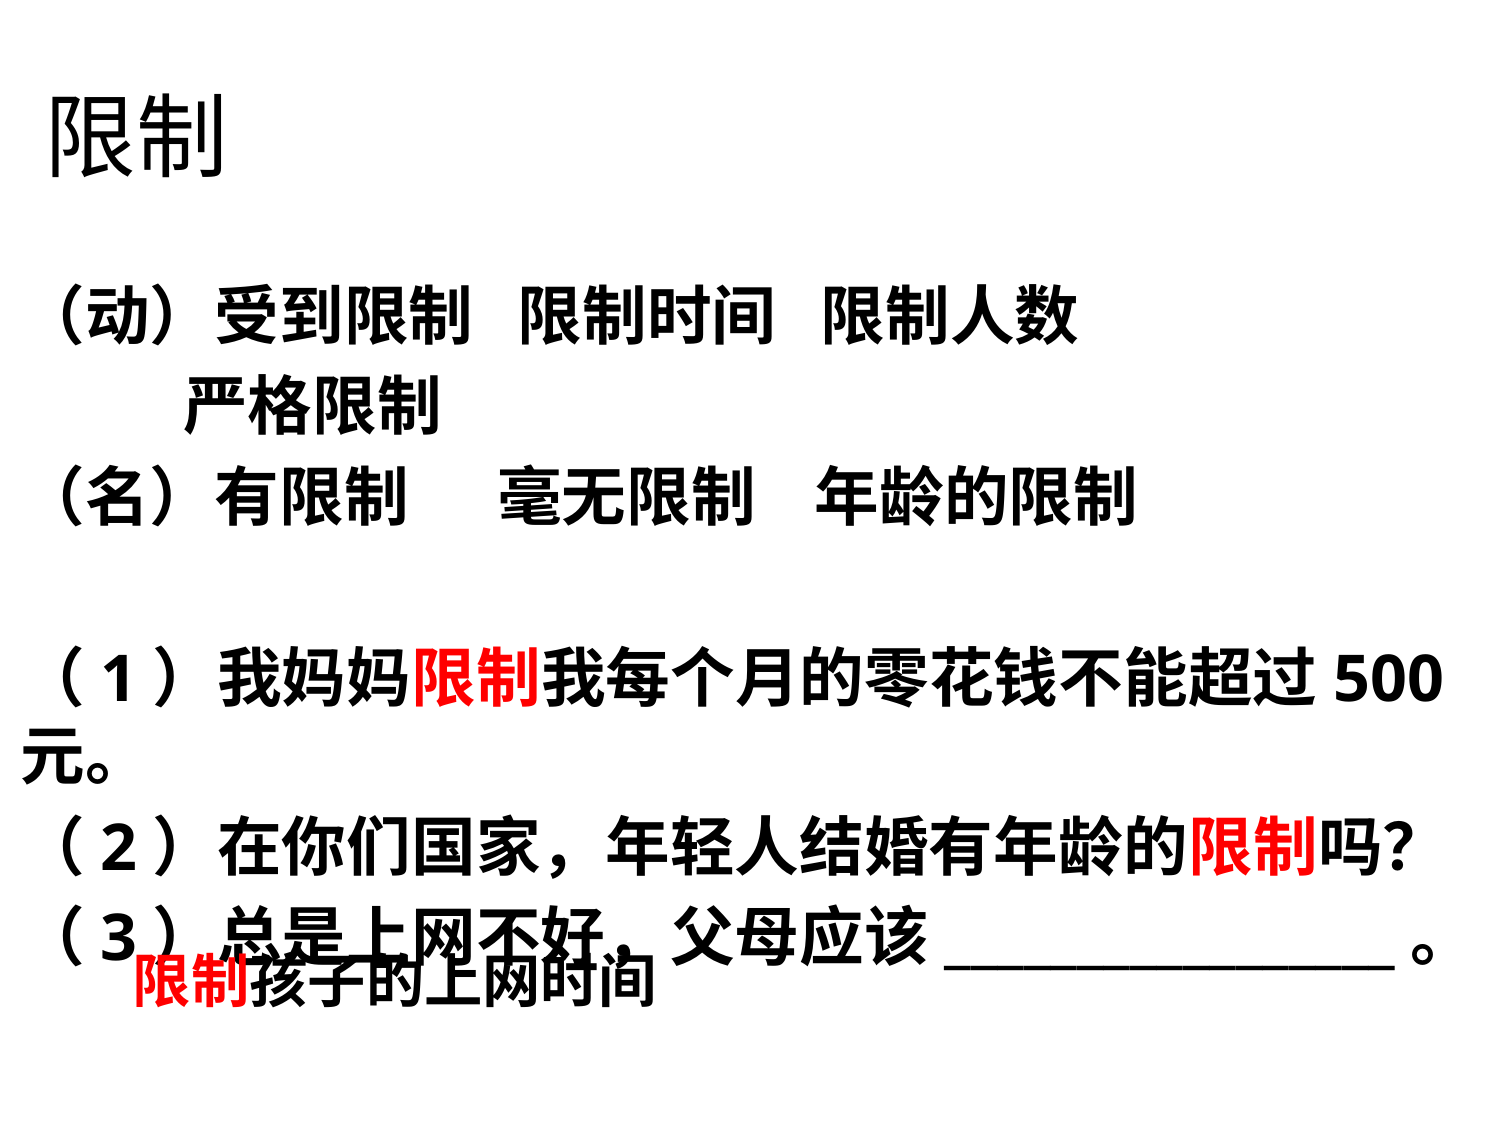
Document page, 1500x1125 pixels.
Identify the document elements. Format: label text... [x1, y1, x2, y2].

title 限制 [29, 5, 1308, 197]
list （动）受到限制 限制时间 限制人数 严格限制 （名）有限制 毫无限制 年龄的限制 （1）我妈妈限制我每个月的零花钱不能超过500元。 （2）在你们国家，年轻人结婚有年龄的限制吗？ （3）总是上网不好，父母应该_________________。 [5, 267, 1500, 1071]
text_box 限制孩子的上网时间 [118, 937, 691, 1022]
